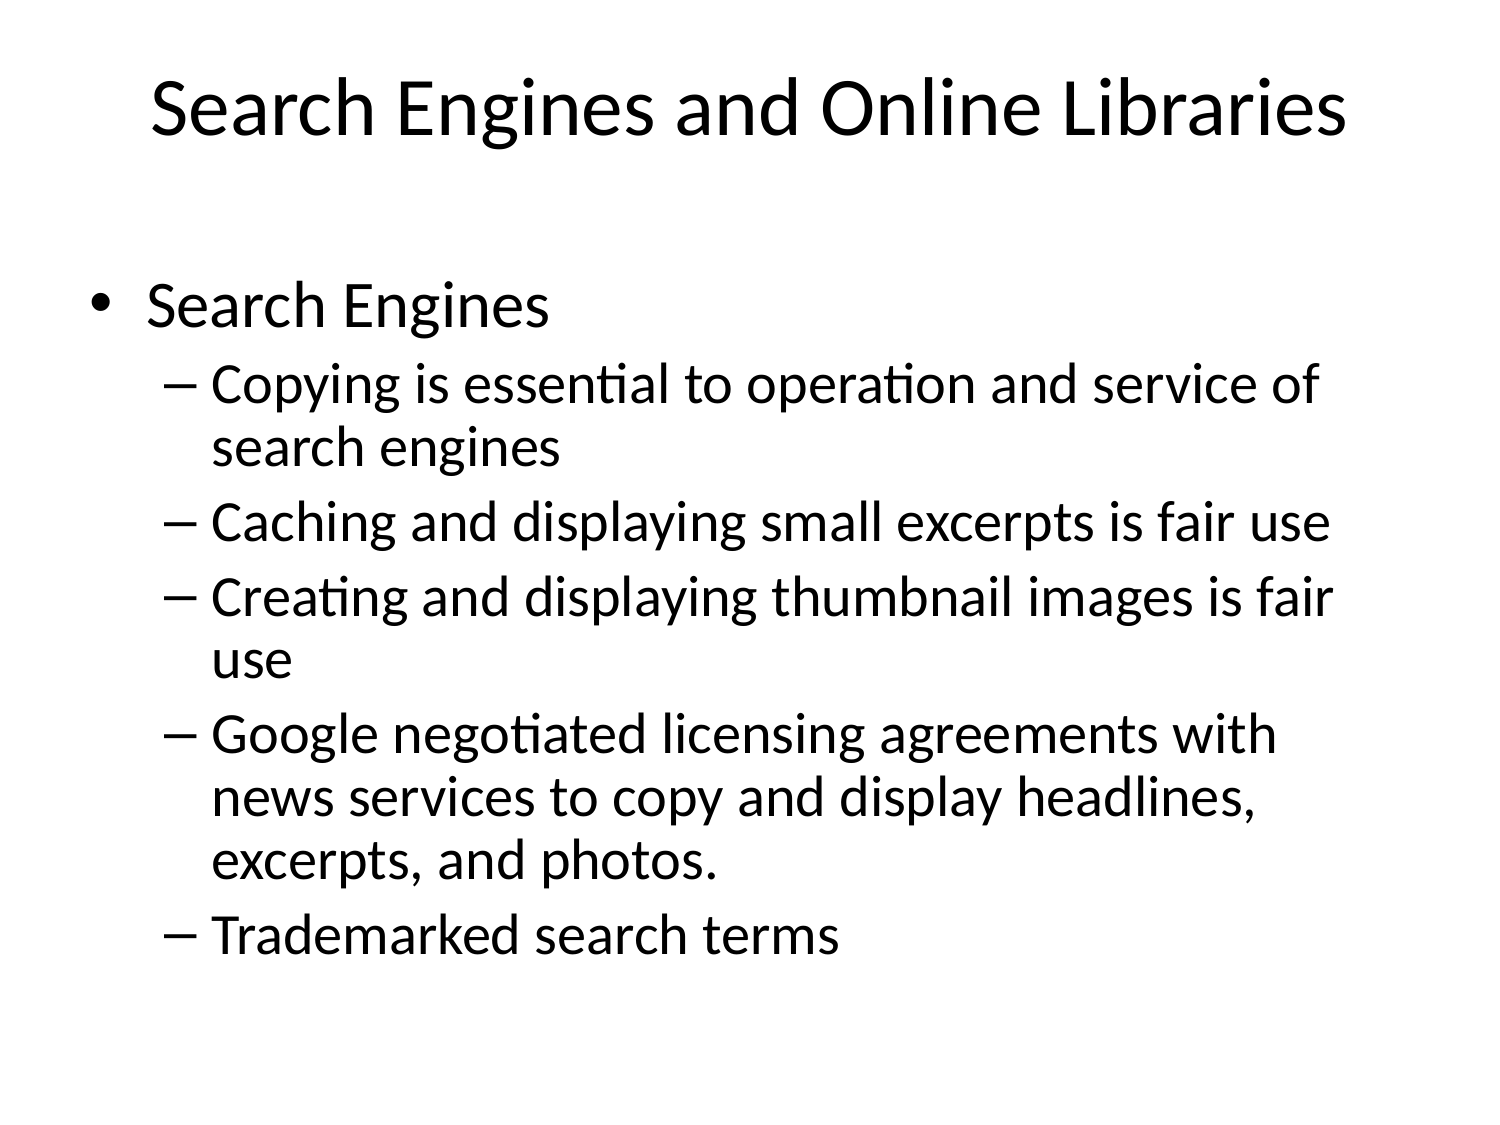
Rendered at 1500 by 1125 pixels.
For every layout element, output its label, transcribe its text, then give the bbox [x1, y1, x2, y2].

title Search Engines and Online Libraries [75, 45, 1425, 233]
list Search Engines Copying is essential to operation and service of search engines Caching and displaying small excerpts is fair use Creating and displaying thumbnail images is fair use Google negotiated licensing agreements with news services to copy and display headlines, excerpts, and photos. Trademarked search terms [75, 262, 1425, 1005]
